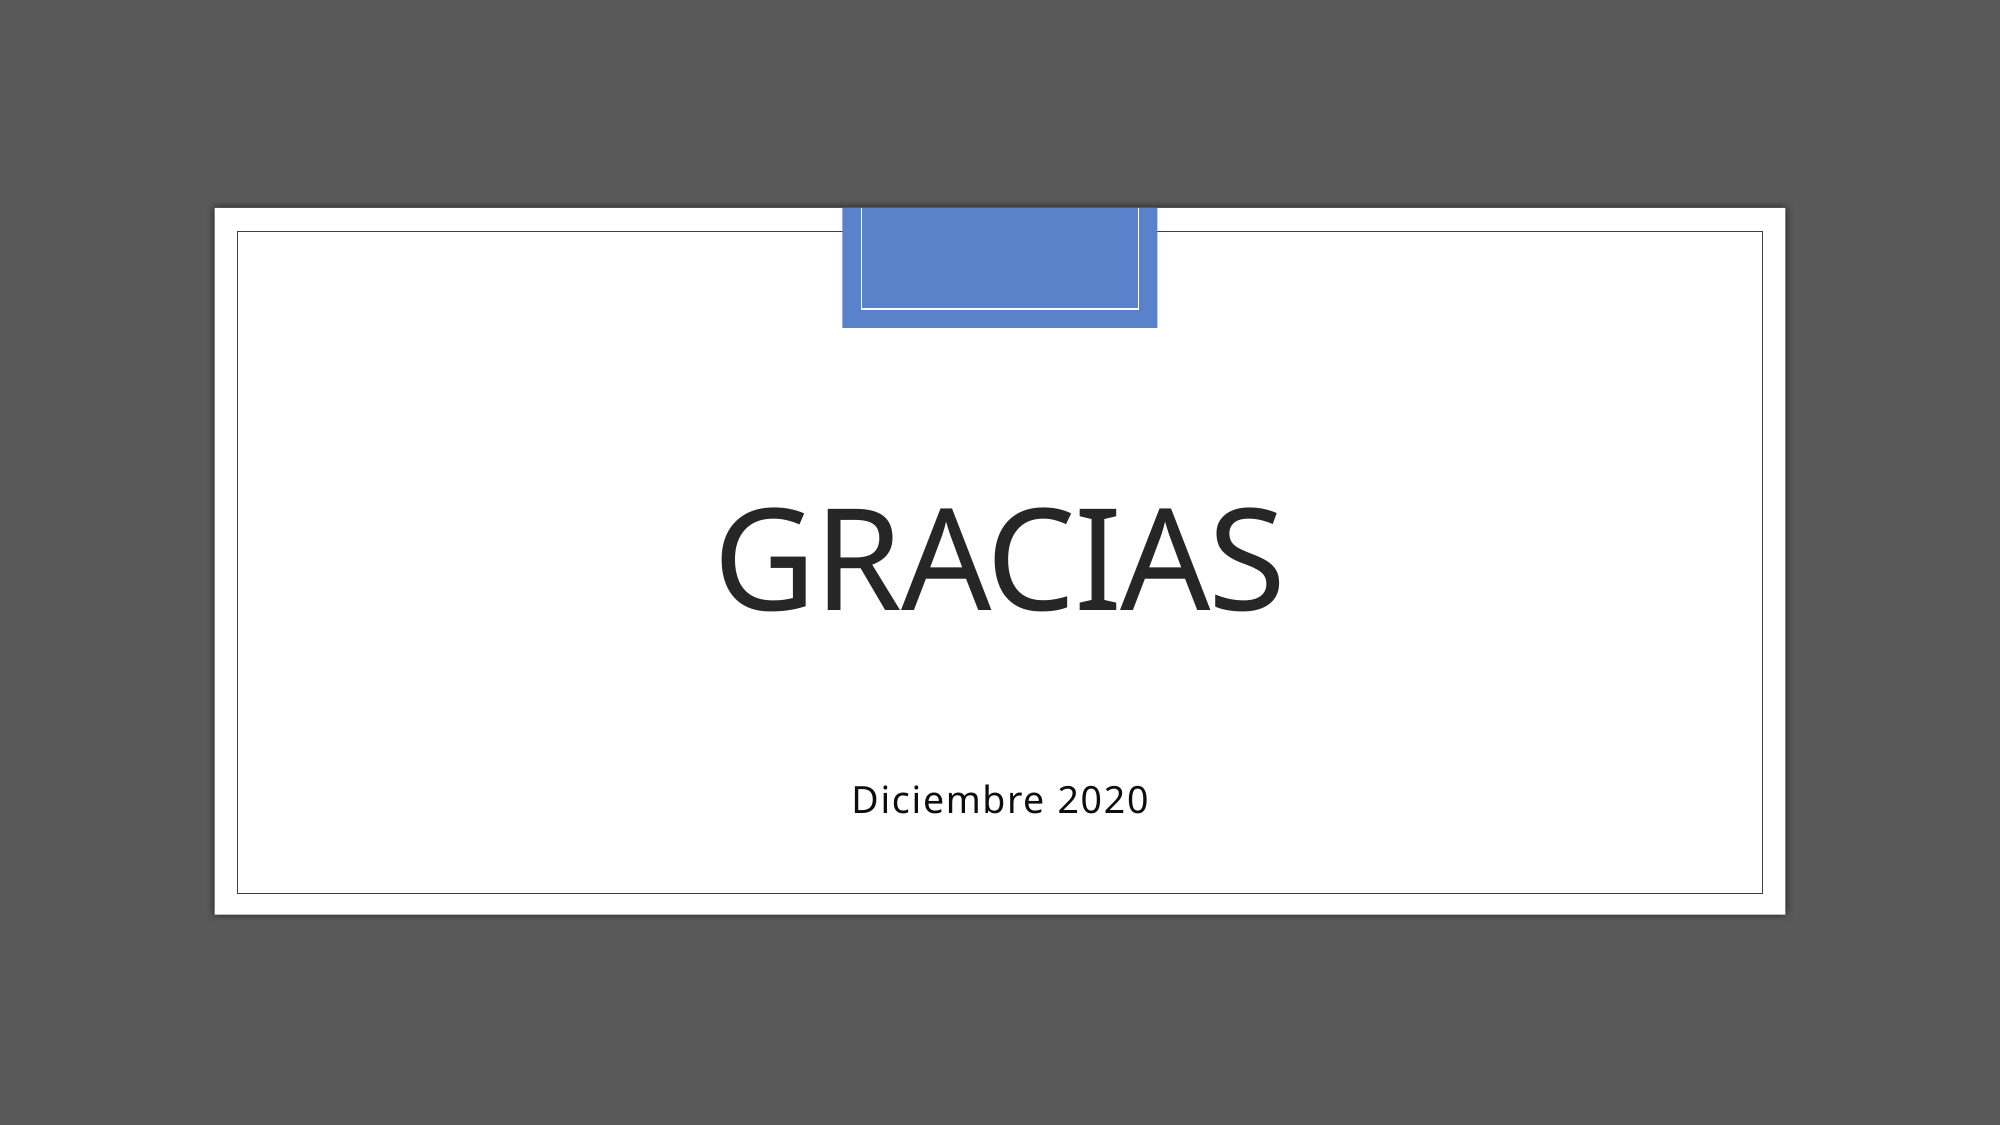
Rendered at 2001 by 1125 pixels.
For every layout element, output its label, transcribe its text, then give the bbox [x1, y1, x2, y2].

subtitle Diciembre 2020 [267, 768, 1734, 844]
title Gracias [267, 368, 1733, 768]
